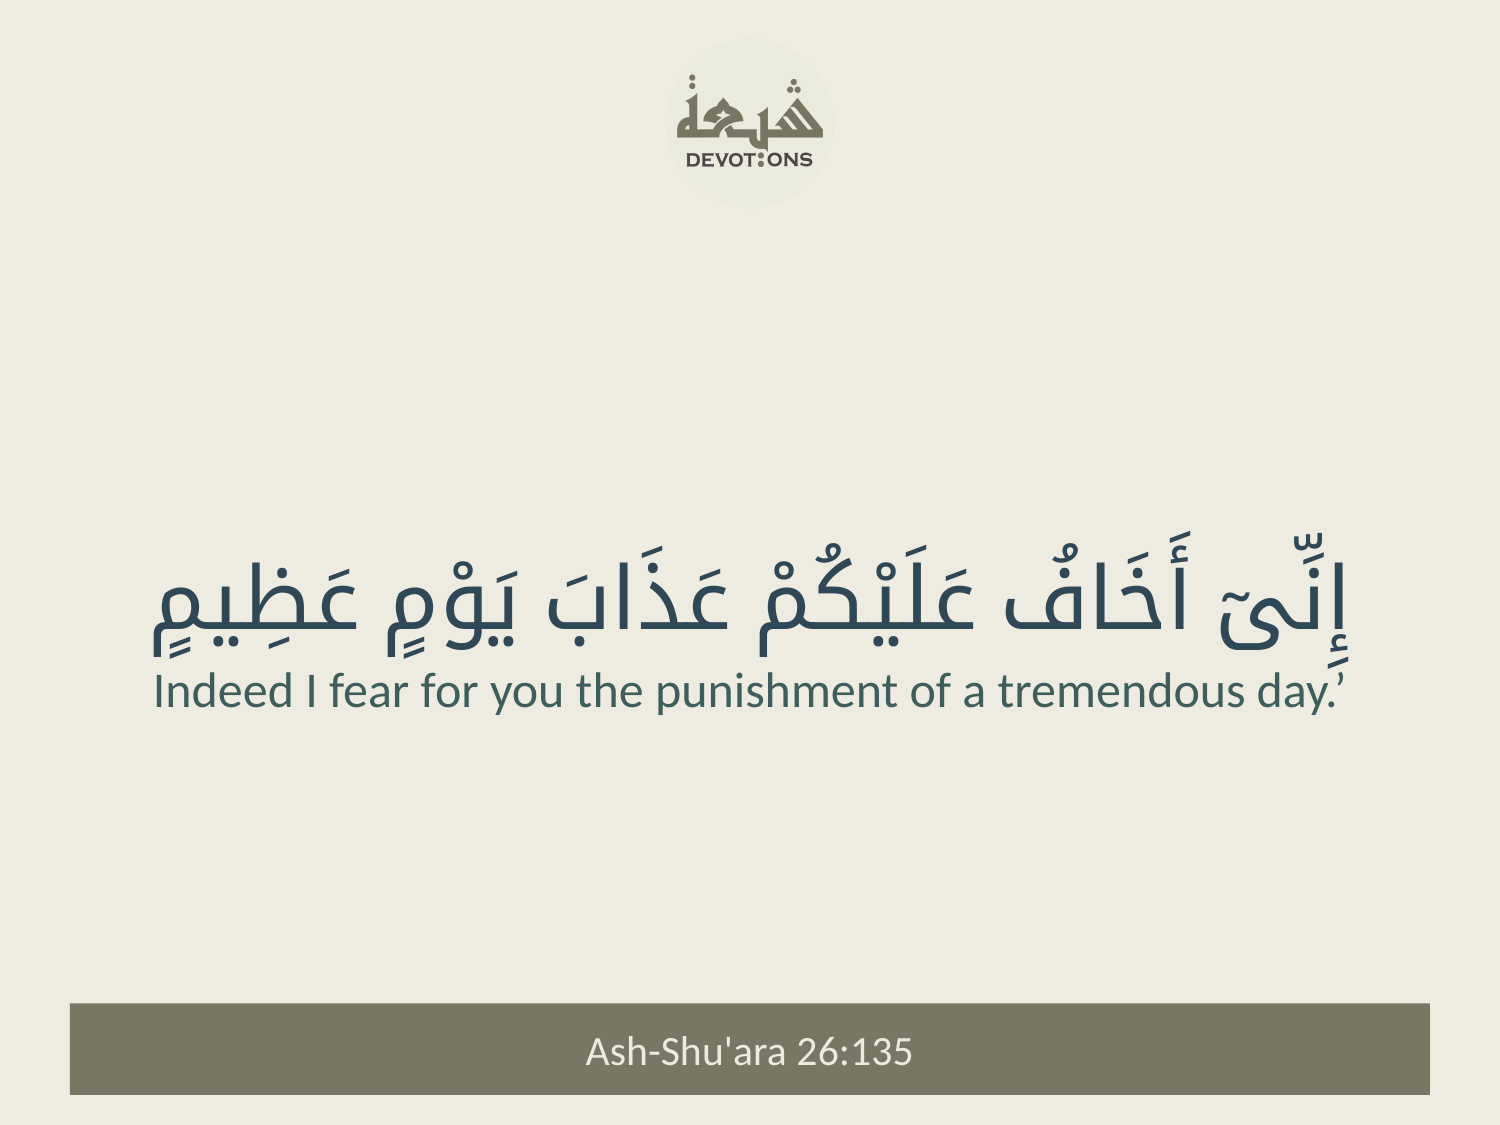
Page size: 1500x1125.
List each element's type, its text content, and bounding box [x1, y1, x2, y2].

list Ash-Shu'ara 26:135 [69, 1003, 1430, 1095]
picture [656, 29, 844, 203]
list إِنِّىٓ أَخَافُ عَلَيْكُمْ عَذَابَ يَوْمٍ عَظِيمٍ Indeed I fear for you the punishment of a tremendous day.’ [69, 203, 1430, 1003]
